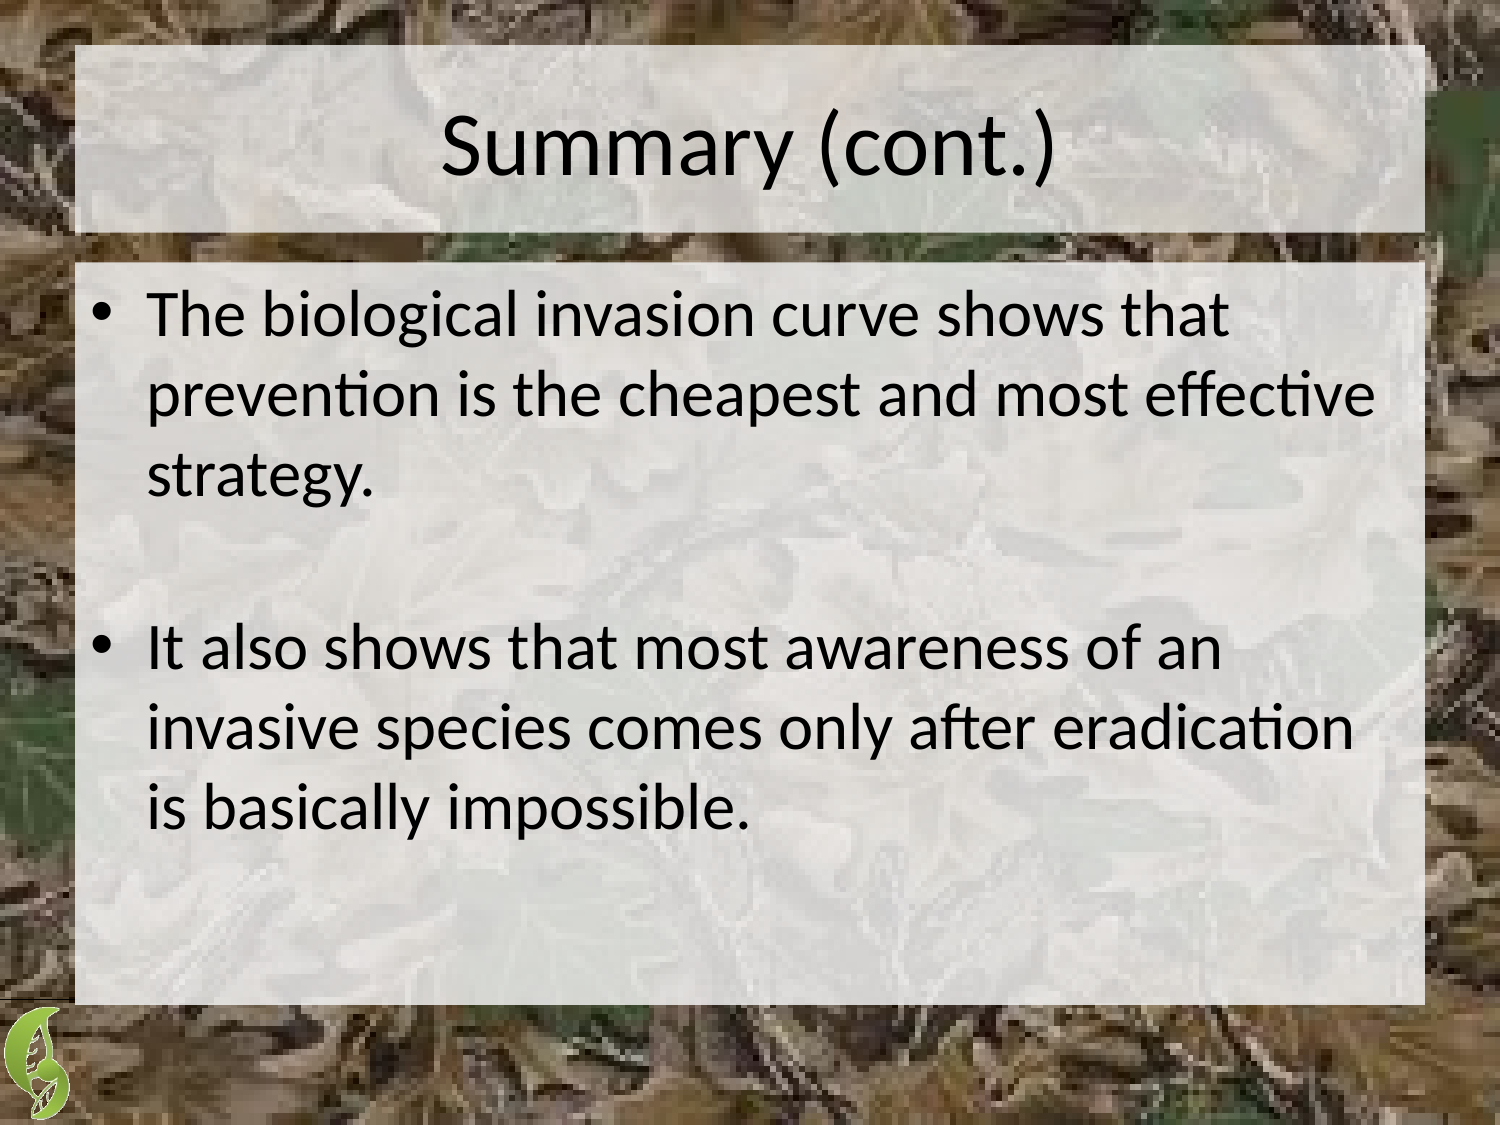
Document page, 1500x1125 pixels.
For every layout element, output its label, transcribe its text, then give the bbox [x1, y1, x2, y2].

list The biological invasion curve shows that prevention is the cheapest and most effective strategy. It also shows that most awareness of an invasive species comes only after eradication is basically impossible. [75, 262, 1425, 1005]
picture [0, 0, 1500, 1125]
title Summary (cont.) [75, 45, 1425, 233]
